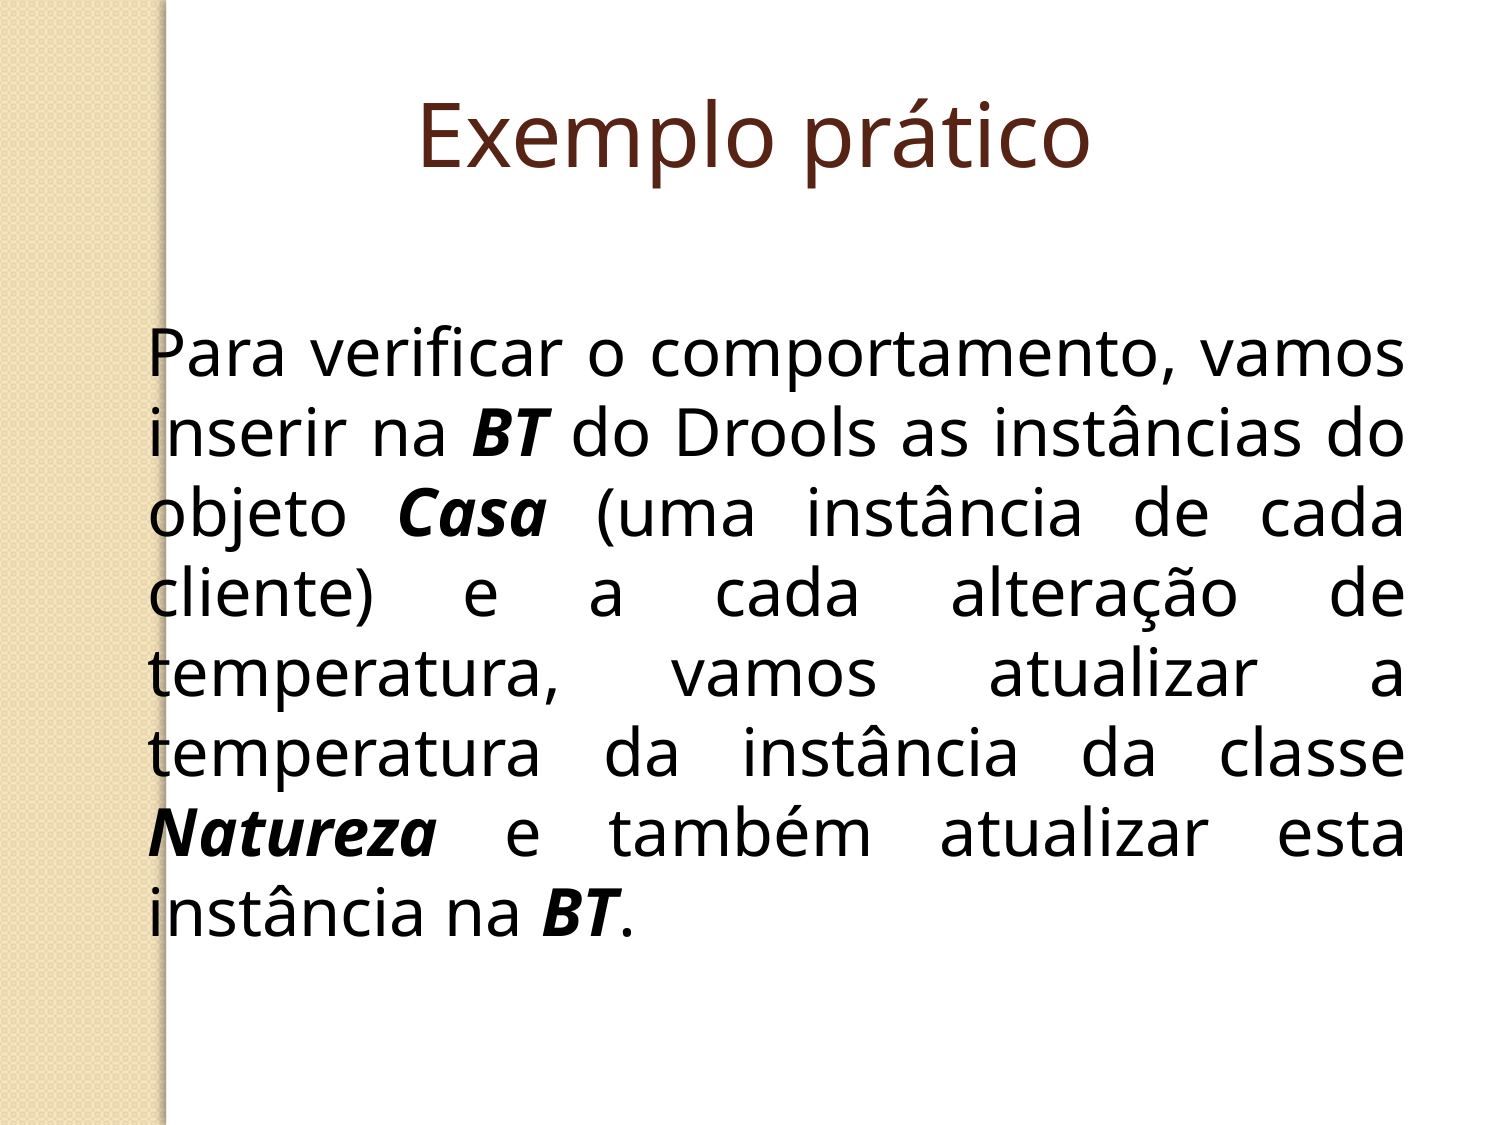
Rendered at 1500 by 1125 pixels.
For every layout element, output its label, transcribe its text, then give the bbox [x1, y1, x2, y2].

text_box Exemplo prático [28, 71, 1482, 247]
text_box [100, 226, 1459, 980]
text_box Para verificar o comportamento, vamos inserir na BT do Drools as instâncias do objeto Casa (uma instância de cada cliente) e a cada alteração de temperatura, vamos atualizar a temperatura da instância da classe Natureza e também atualizar esta instância na BT. [73, 302, 1424, 794]
